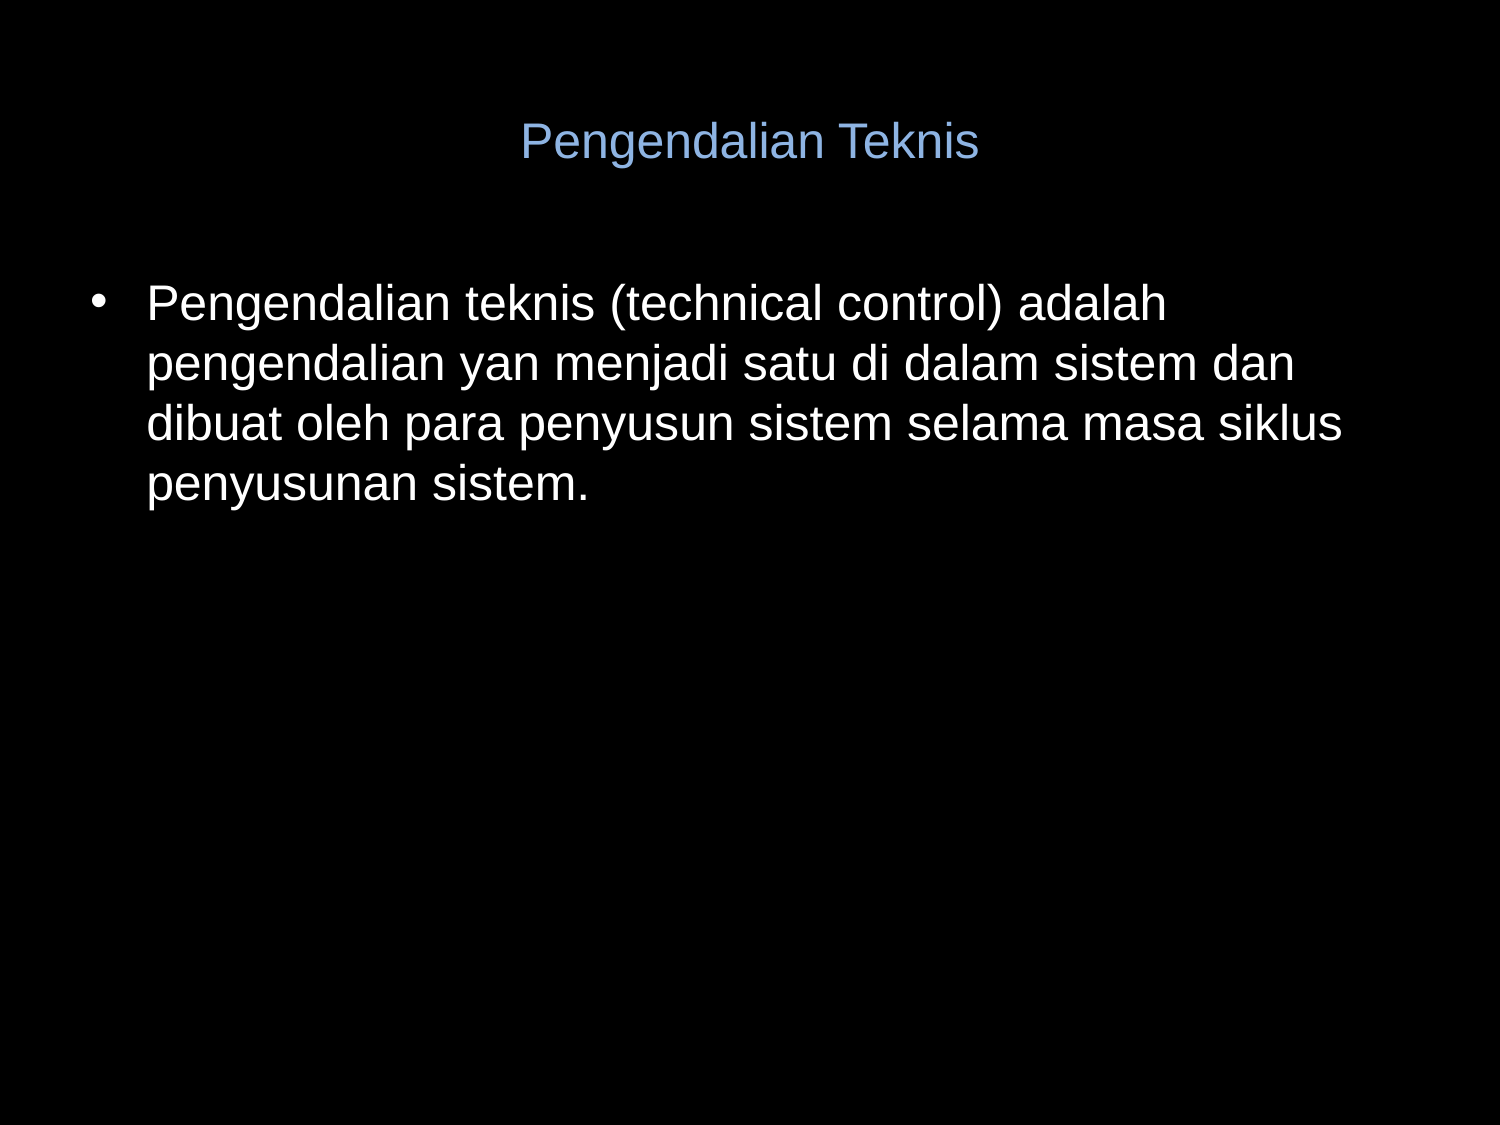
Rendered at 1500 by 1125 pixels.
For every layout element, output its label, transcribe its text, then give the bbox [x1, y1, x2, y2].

list Pengendalian teknis (technical control) adalah pengendalian yan menjadi satu di dalam sistem dan dibuat oleh para penyusun sistem selama masa siklus penyusunan sistem. [75, 262, 1425, 1005]
title Pengendalian Teknis [75, 45, 1425, 233]
